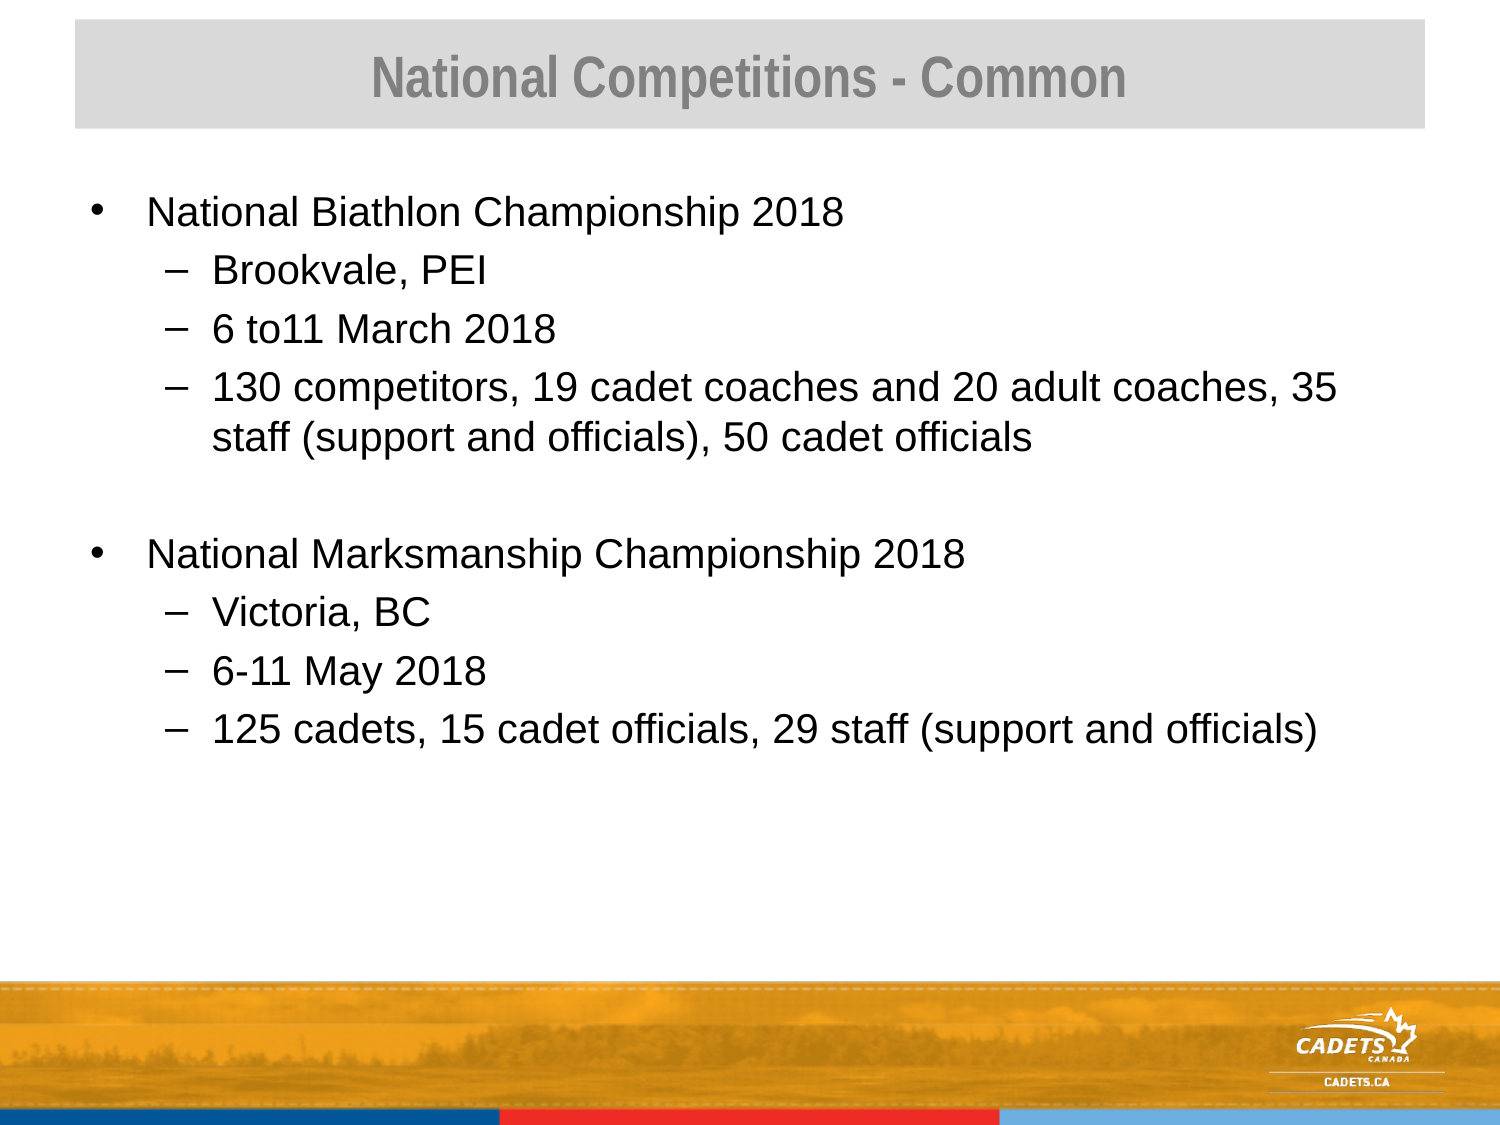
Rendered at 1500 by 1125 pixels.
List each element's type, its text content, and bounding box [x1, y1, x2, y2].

title National Competitions - Common [75, 19, 1425, 129]
picture [0, 978, 1500, 1125]
list National Biathlon Championship 2018 Brookvale, PEI 6 to11 March 2018 130 competitors, 19 cadet coaches and 20 adult coaches, 35 staff (support and officials), 50 cadet officials National Marksmanship Championship 2018 Victoria, BC 6-11 May 2018 125 cadets, 15 cadet officials, 29 staff (support and officials) [75, 177, 1425, 911]
